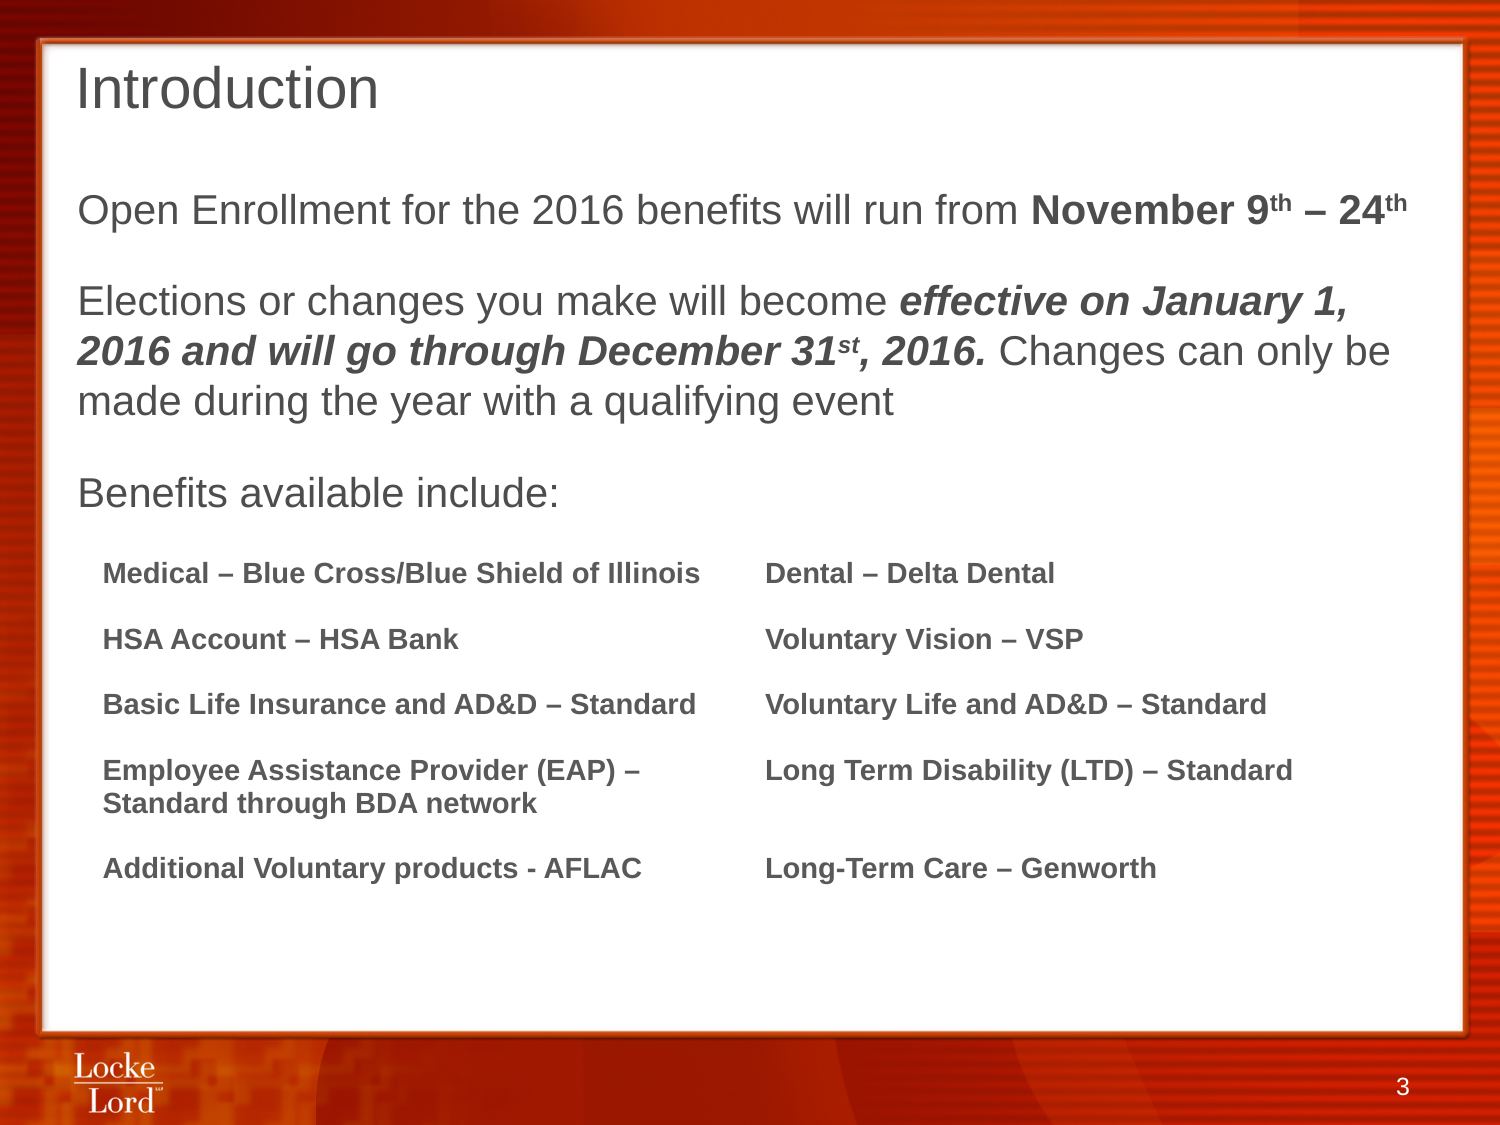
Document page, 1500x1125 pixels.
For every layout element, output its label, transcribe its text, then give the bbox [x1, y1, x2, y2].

slide_number 3 [1125, 1062, 1425, 1113]
table_header Medical – Blue Cross/Blue Shield of Illinois HSA Account – HSA Bank Basic Life Insurance and AD&D – Standard Employee Assistance Provider (EAP) – Standard through BDA network Additional Voluntary products - AFLAC [88, 551, 749, 890]
title Introduction [75, 50, 1425, 174]
list Open Enrollment for the 2016 benefits will run from November 9th – 24th Elections or changes you make will become effective on January 1, 2016 and will go through December 31st, 2016. Changes can only be made during the year with a qualifying event Benefits available include: [62, 174, 1438, 588]
table_header Dental – Delta Dental Voluntary Vision – VSP Voluntary Life and AD&D – Standard Long Term Disability (LTD) – Standard Long-Term Care – Genworth [751, 551, 1412, 890]
picture [0, 0, 1500, 1125]
